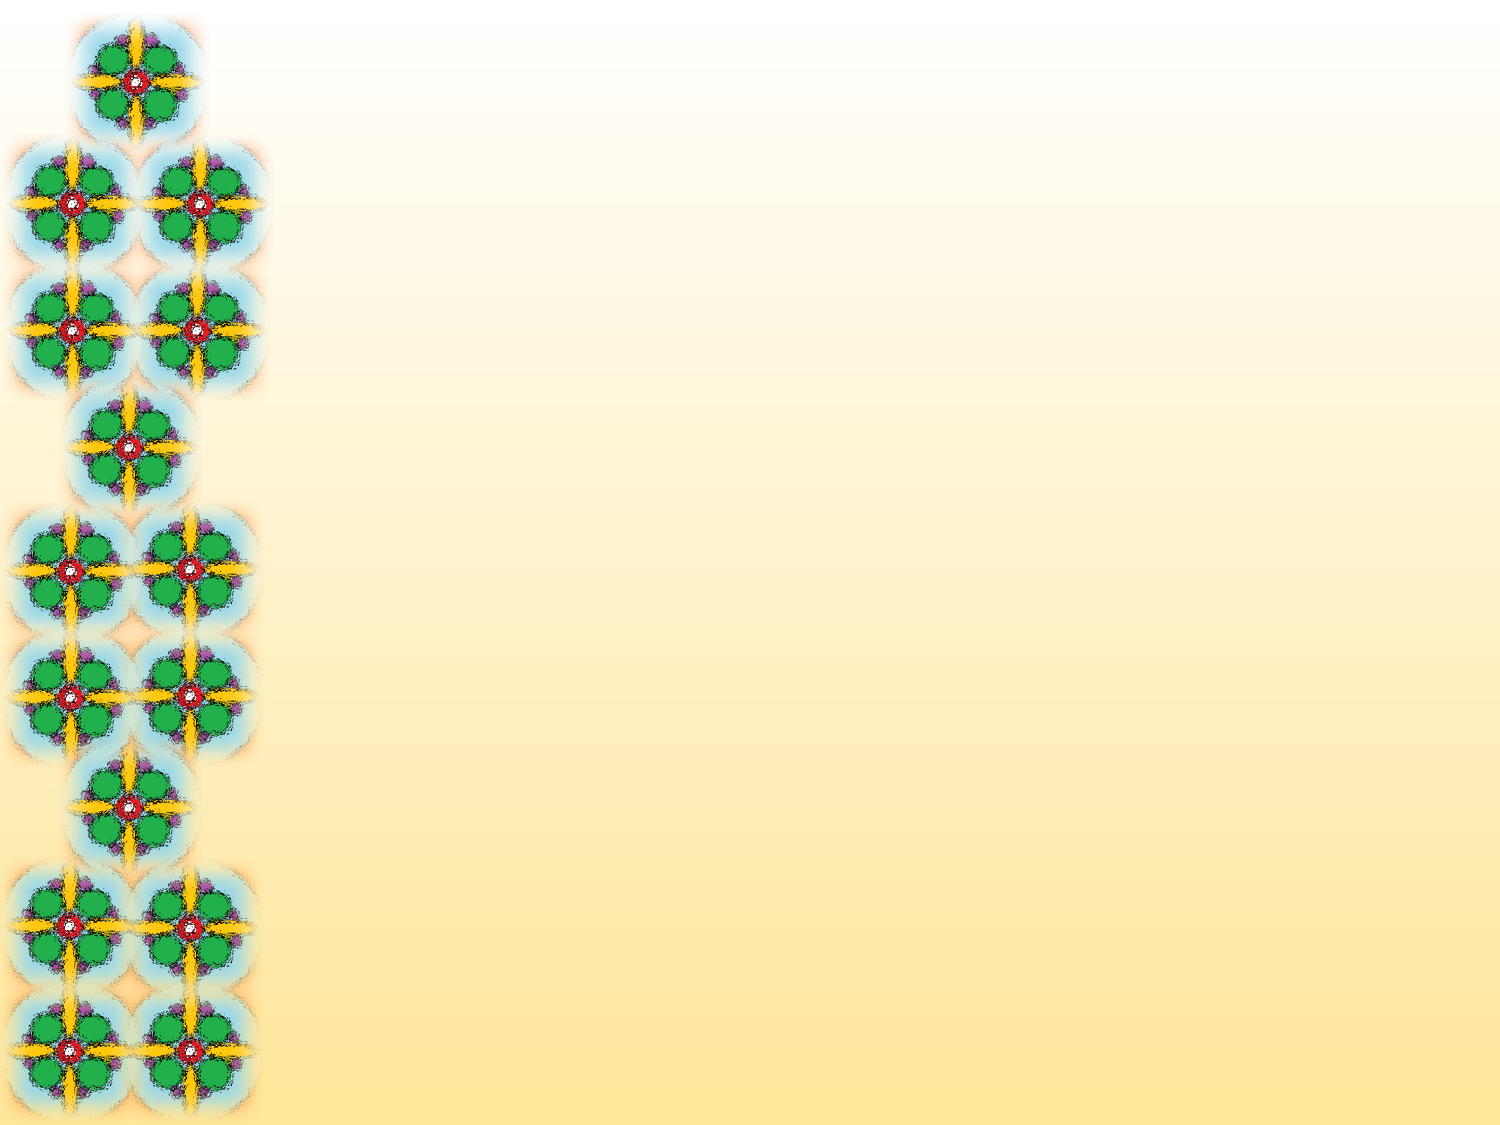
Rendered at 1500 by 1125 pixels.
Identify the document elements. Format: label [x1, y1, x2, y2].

picture [0, 9, 276, 1125]
